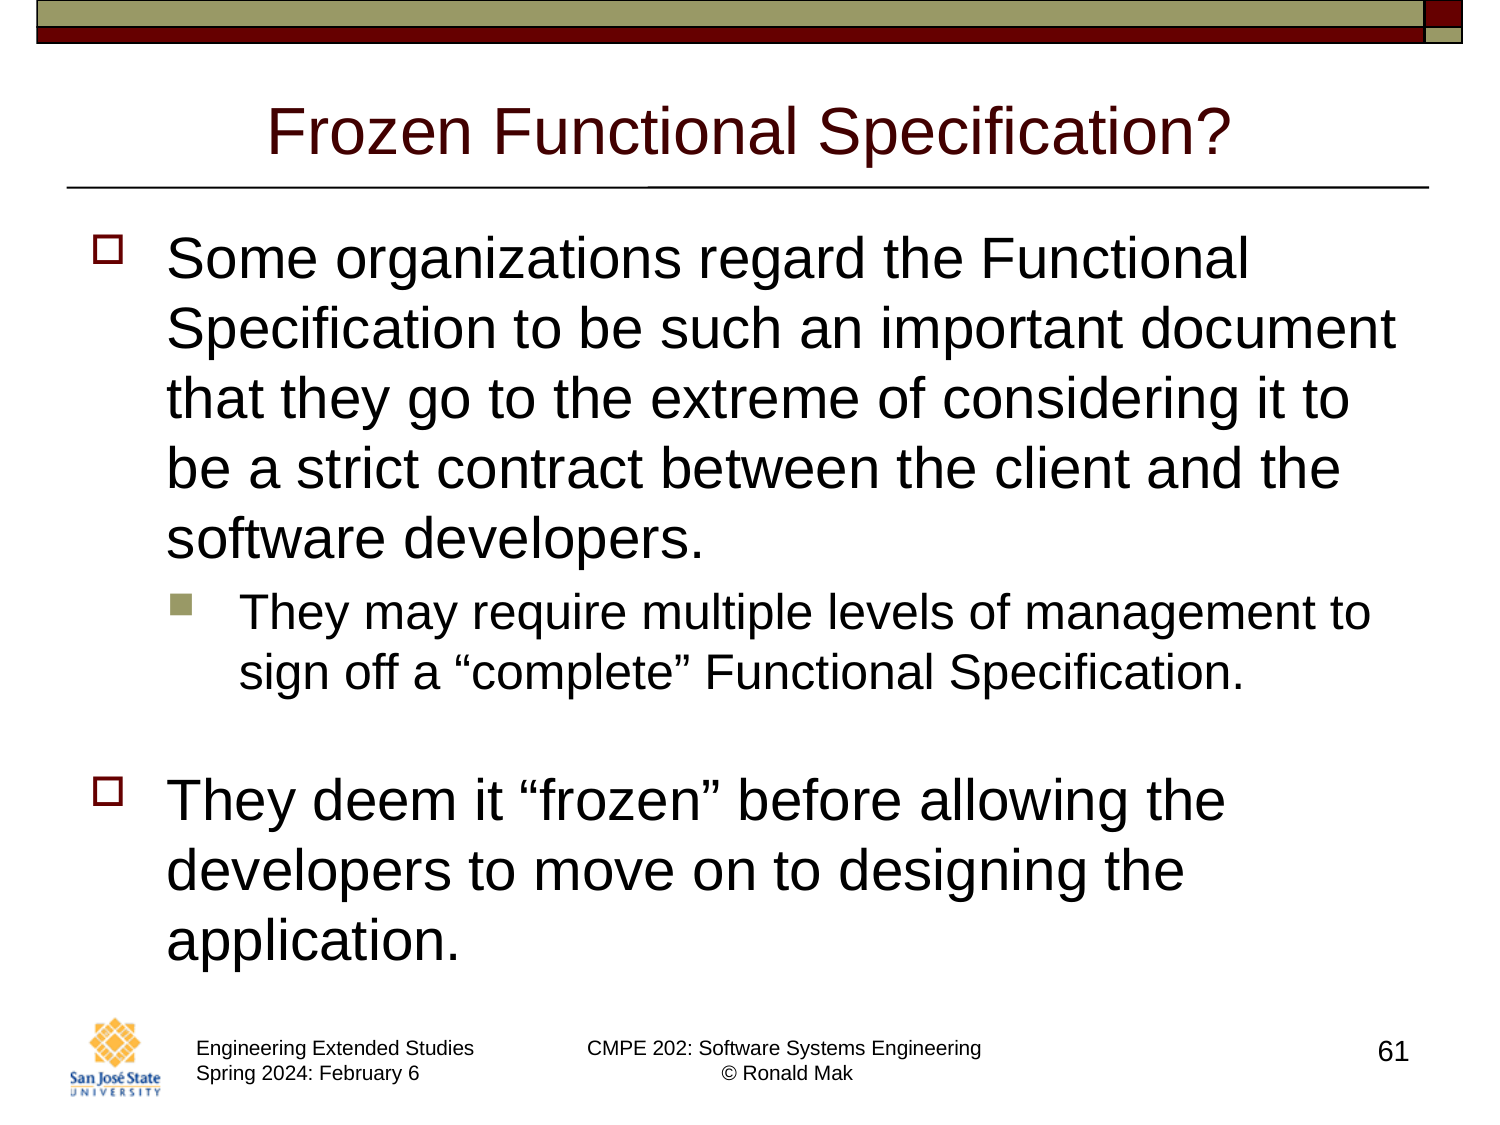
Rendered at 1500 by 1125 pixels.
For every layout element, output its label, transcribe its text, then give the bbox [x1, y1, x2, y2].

slide_number 61 [1305, 1025, 1425, 1100]
list Some organizations regard the Functional Specification to be such an important document that they go to the extreme of considering it to be a strict contract between the client and the software developers. They may require multiple levels of management to sign off a “complete” Functional Specification. They deem it “frozen” before allowing the developers to move on to designing the application. [75, 212, 1425, 1006]
picture [60, 1012, 166, 1112]
title Frozen Functional Specification? [75, 67, 1425, 175]
